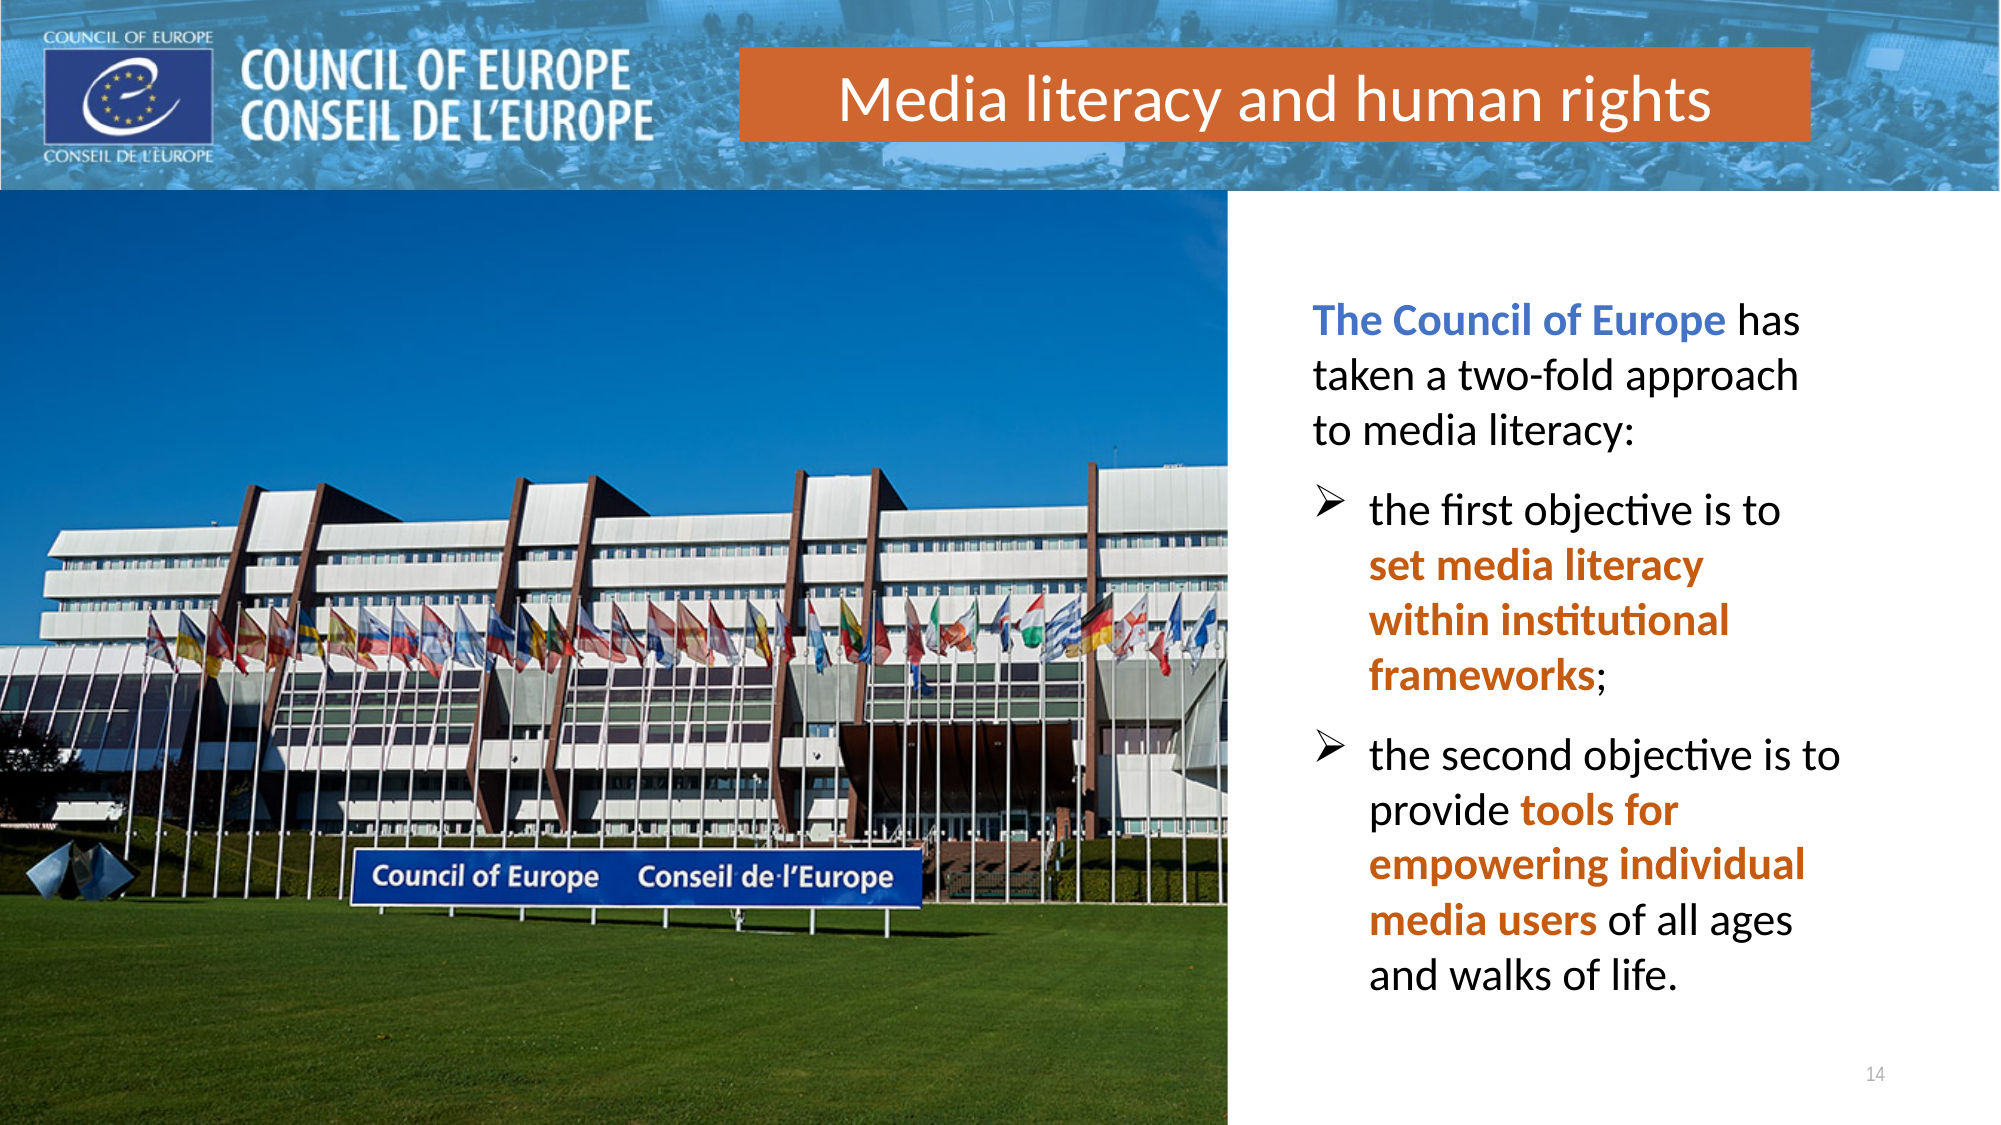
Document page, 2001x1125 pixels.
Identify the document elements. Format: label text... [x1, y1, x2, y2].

text_box The Council of Europe has taken a two-fold approach to media literacy: the first objective is to set media literacy within institutional frameworks; the second objective is to provide tools for empowering individual media users of all ages and walks of life. [1297, 282, 1859, 1007]
slide_number 14 [1433, 1042, 1900, 1103]
picture [0, 0, 2000, 1125]
